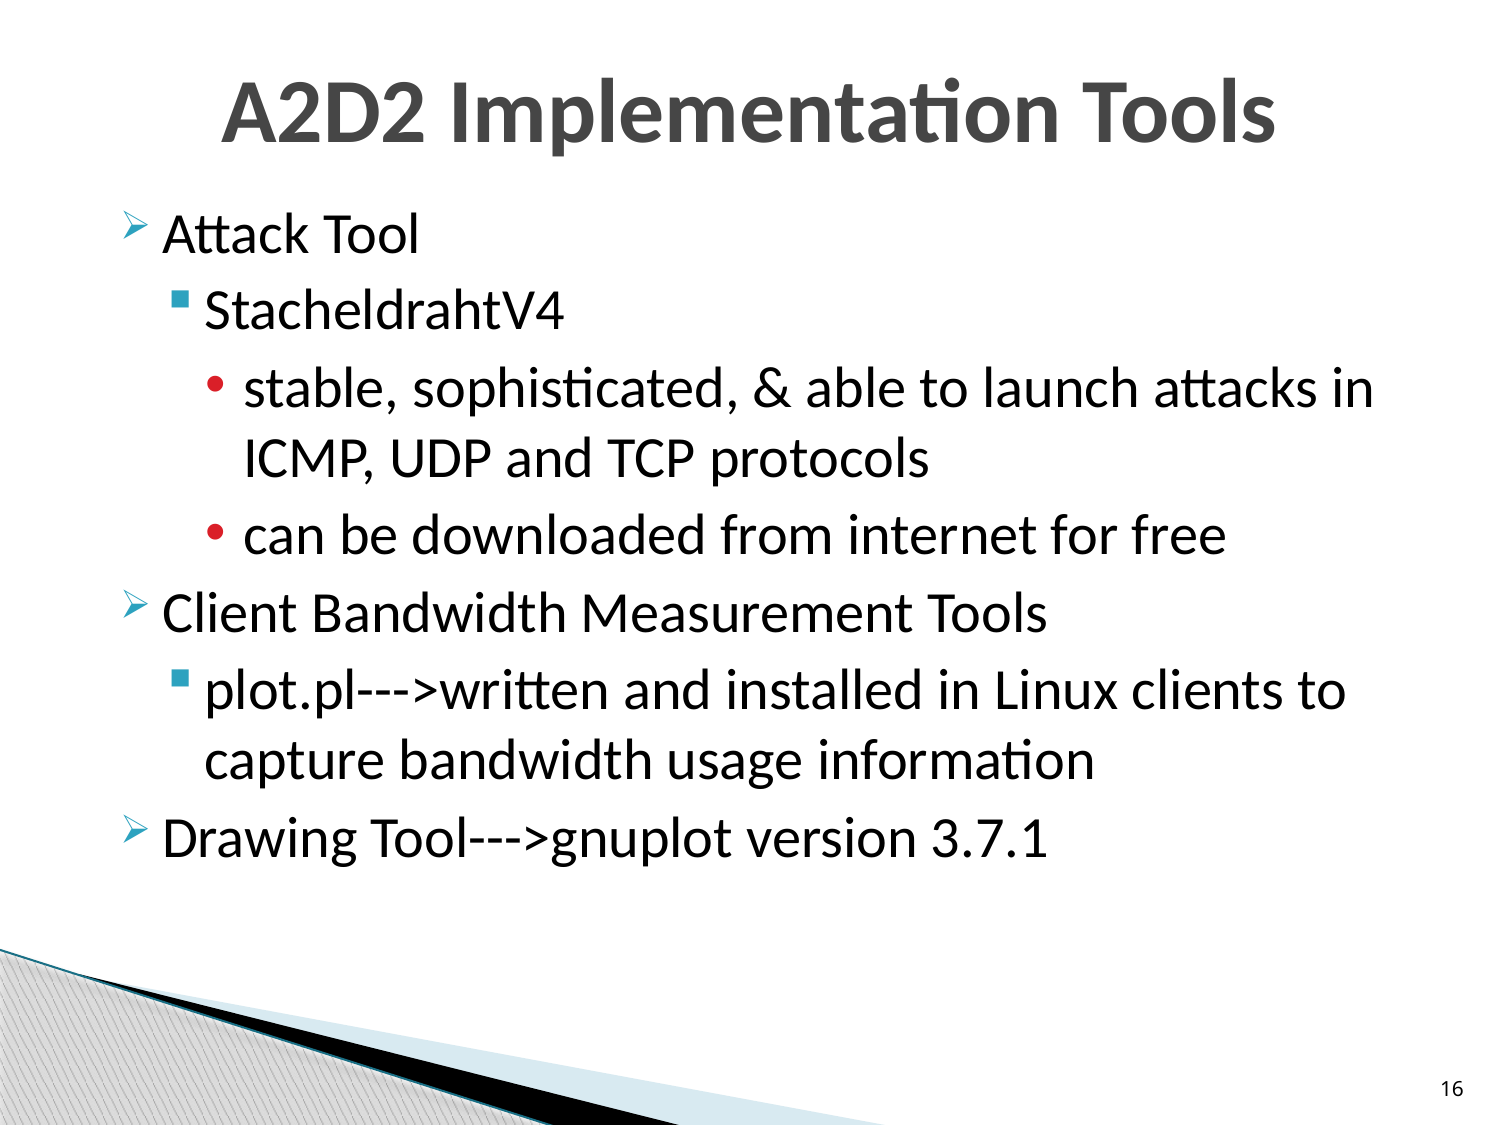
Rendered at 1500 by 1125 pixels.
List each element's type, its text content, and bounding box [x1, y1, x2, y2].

list Attack Tool StacheldrahtV4 stable, sophisticated, & able to launch attacks in ICMP, UDP and TCP protocols can be downloaded from internet for free Client Bandwidth Measurement Tools plot.pl--->written and installed in Linux clients to capture bandwidth usage information Drawing Tool--->gnuplot version 3.7.1 [87, 187, 1450, 1038]
slide_number 16 [1418, 1051, 1479, 1112]
title A2D2 Implementation Tools [75, 24, 1425, 188]
